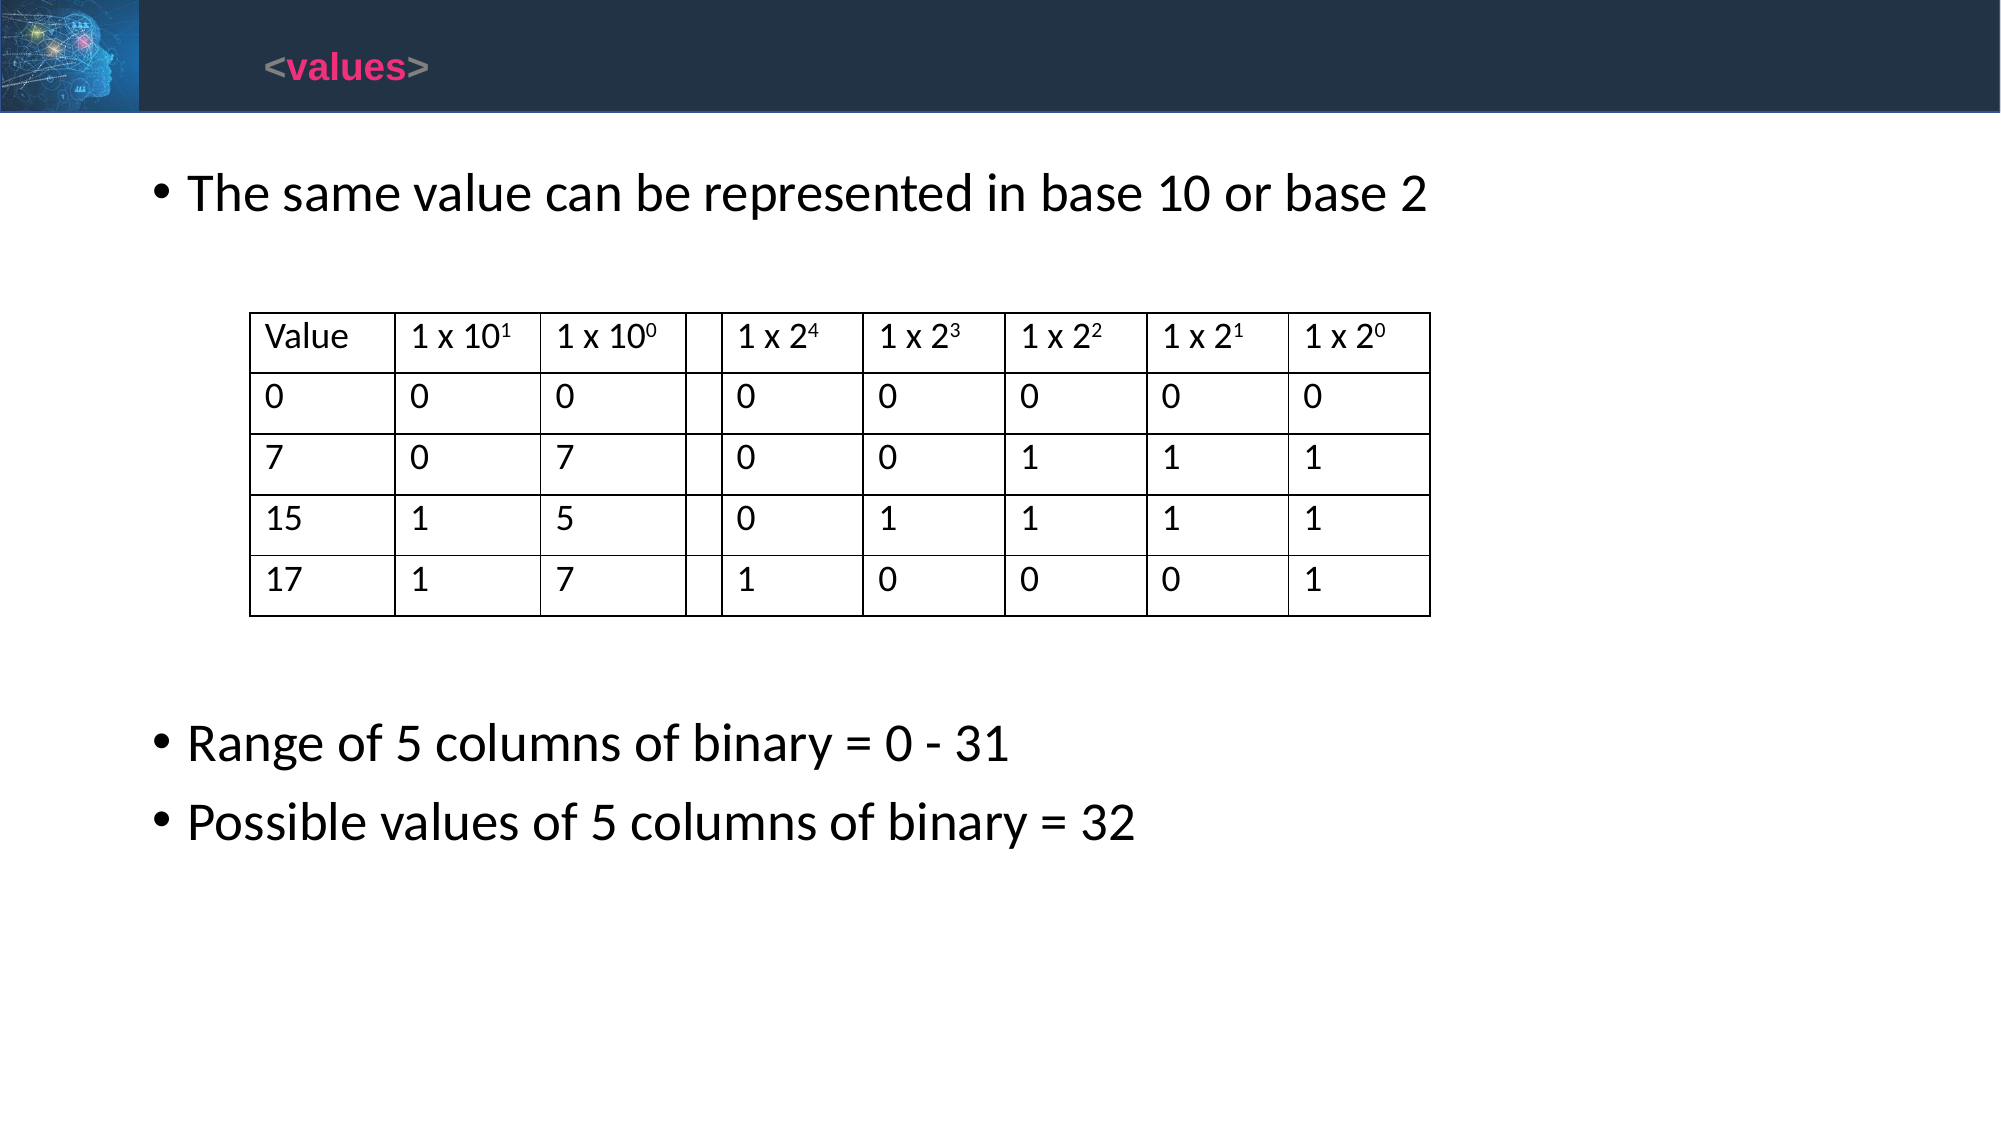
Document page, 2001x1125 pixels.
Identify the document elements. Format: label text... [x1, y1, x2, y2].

table_header [687, 314, 721, 372]
table_cell [687, 374, 721, 433]
table_cell 0 [1289, 374, 1429, 433]
table_cell 1 [723, 556, 862, 615]
table_header 1 x 101 [396, 314, 540, 372]
table_header Value [251, 314, 394, 372]
table_cell 7 [541, 556, 685, 615]
table_cell 1 [396, 496, 540, 555]
table_cell 0 [1148, 374, 1288, 433]
table_cell 0 [864, 556, 1004, 615]
table_cell 17 [251, 556, 394, 615]
table_cell 0 [864, 374, 1004, 433]
text_box <values> [249, 26, 444, 122]
table_cell 1 [1006, 435, 1146, 494]
table_header 1 x 100 [541, 314, 685, 372]
table_cell [687, 435, 721, 494]
table_cell 15 [251, 496, 394, 555]
table_cell [687, 496, 721, 555]
table_cell 7 [541, 435, 685, 494]
table_cell 0 [1006, 556, 1146, 615]
table_cell 5 [541, 496, 685, 555]
table_cell 0 [723, 374, 862, 433]
table_cell 1 [1289, 496, 1429, 555]
table_cell 1 [1289, 435, 1429, 494]
table_cell 7 [251, 435, 394, 494]
table_header 1 x 21 [1148, 314, 1288, 372]
table_cell 1 [1289, 556, 1429, 615]
table_cell 0 [1006, 374, 1146, 433]
table_cell 0 [723, 435, 862, 494]
list The same value can be represented in base 10 or base 2 Range of 5 columns of binary = 0 - 31 Possible values of 5 columns of binary = 32 [137, 157, 1863, 1021]
table_header 1 x 22 [1006, 314, 1146, 372]
table_cell 1 [1148, 435, 1288, 494]
table_cell 0 [723, 496, 862, 555]
table_header 1 x 23 [864, 314, 1004, 372]
table_cell 0 [396, 374, 540, 433]
table_cell 0 [251, 374, 394, 433]
table_header 1 x 24 [723, 314, 862, 372]
table_cell 1 [864, 496, 1004, 555]
table_cell 0 [541, 374, 685, 433]
table_cell 1 [396, 556, 540, 615]
table_cell 0 [864, 435, 1004, 494]
table_header 1 x 20 [1289, 314, 1429, 372]
table_cell 0 [396, 435, 540, 494]
table_cell 1 [1148, 496, 1288, 555]
picture [2, 0, 139, 111]
table_cell [687, 556, 721, 615]
table_cell 0 [1148, 556, 1288, 615]
table_cell 1 [1006, 496, 1146, 555]
